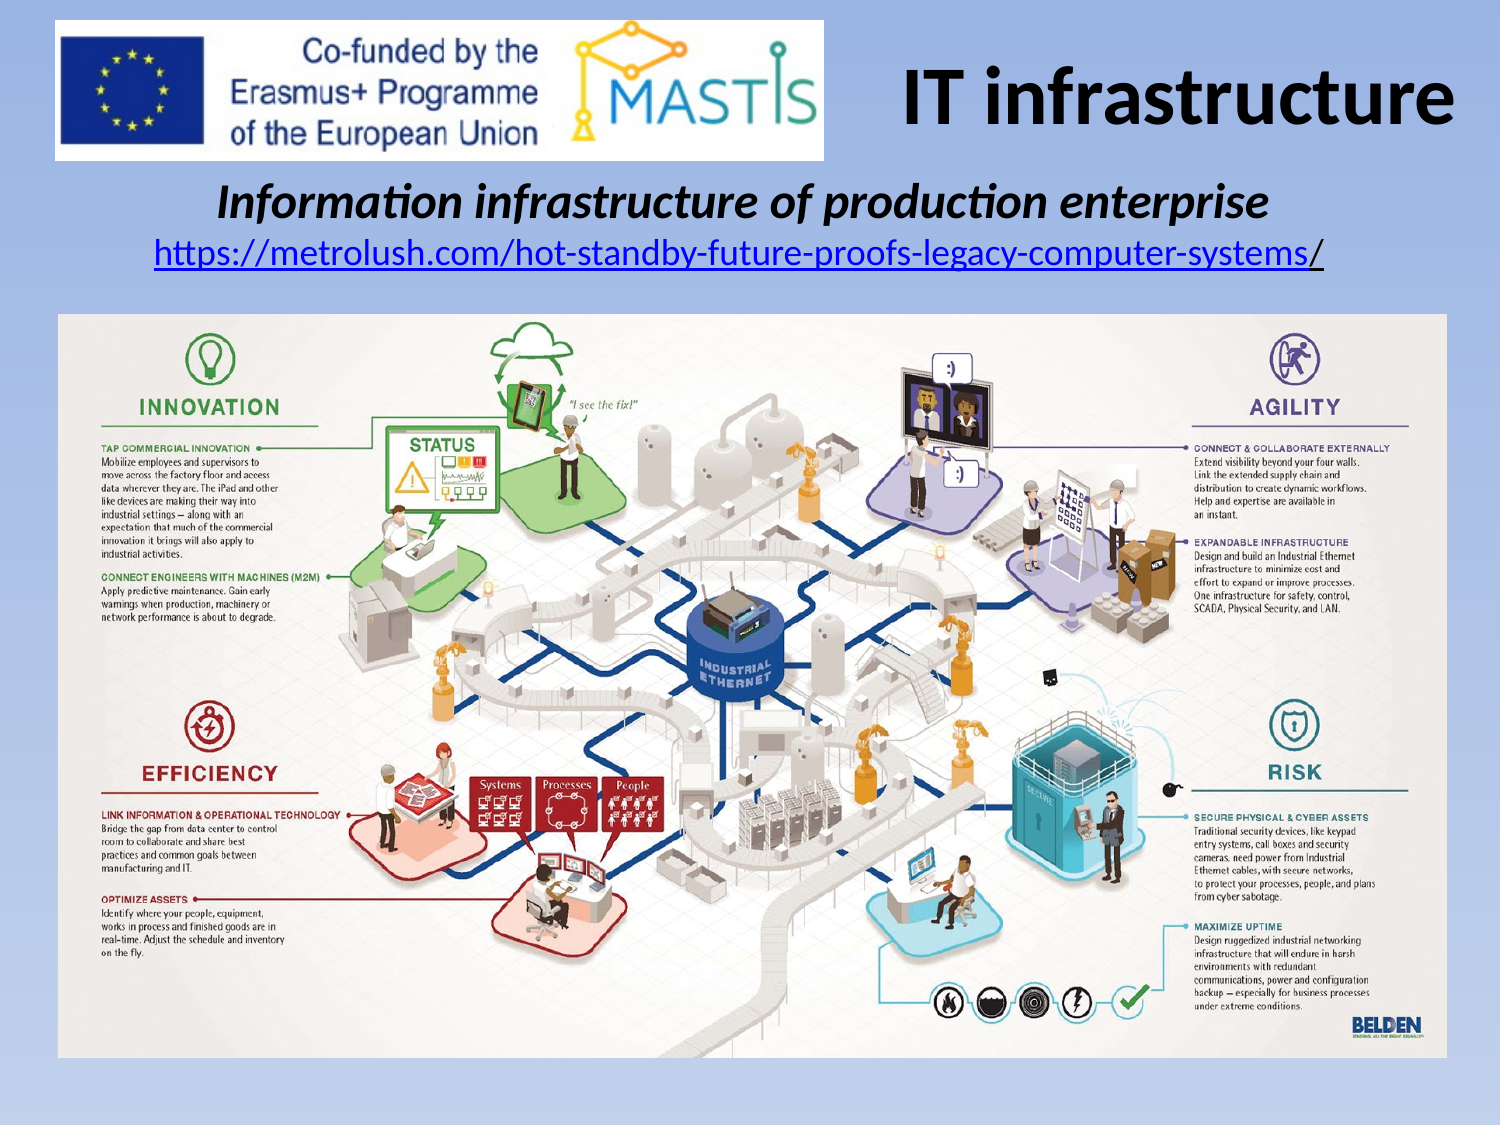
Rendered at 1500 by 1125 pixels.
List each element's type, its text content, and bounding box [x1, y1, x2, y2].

text_box Information infrastructure of production enterprise https://metrolush.com/hot-standby-future-proofs-legacy-computer-systems/ [57, 160, 1429, 281]
picture [55, 20, 824, 162]
text_box IT infrastructure [870, 38, 1473, 144]
picture [57, 314, 1448, 1058]
